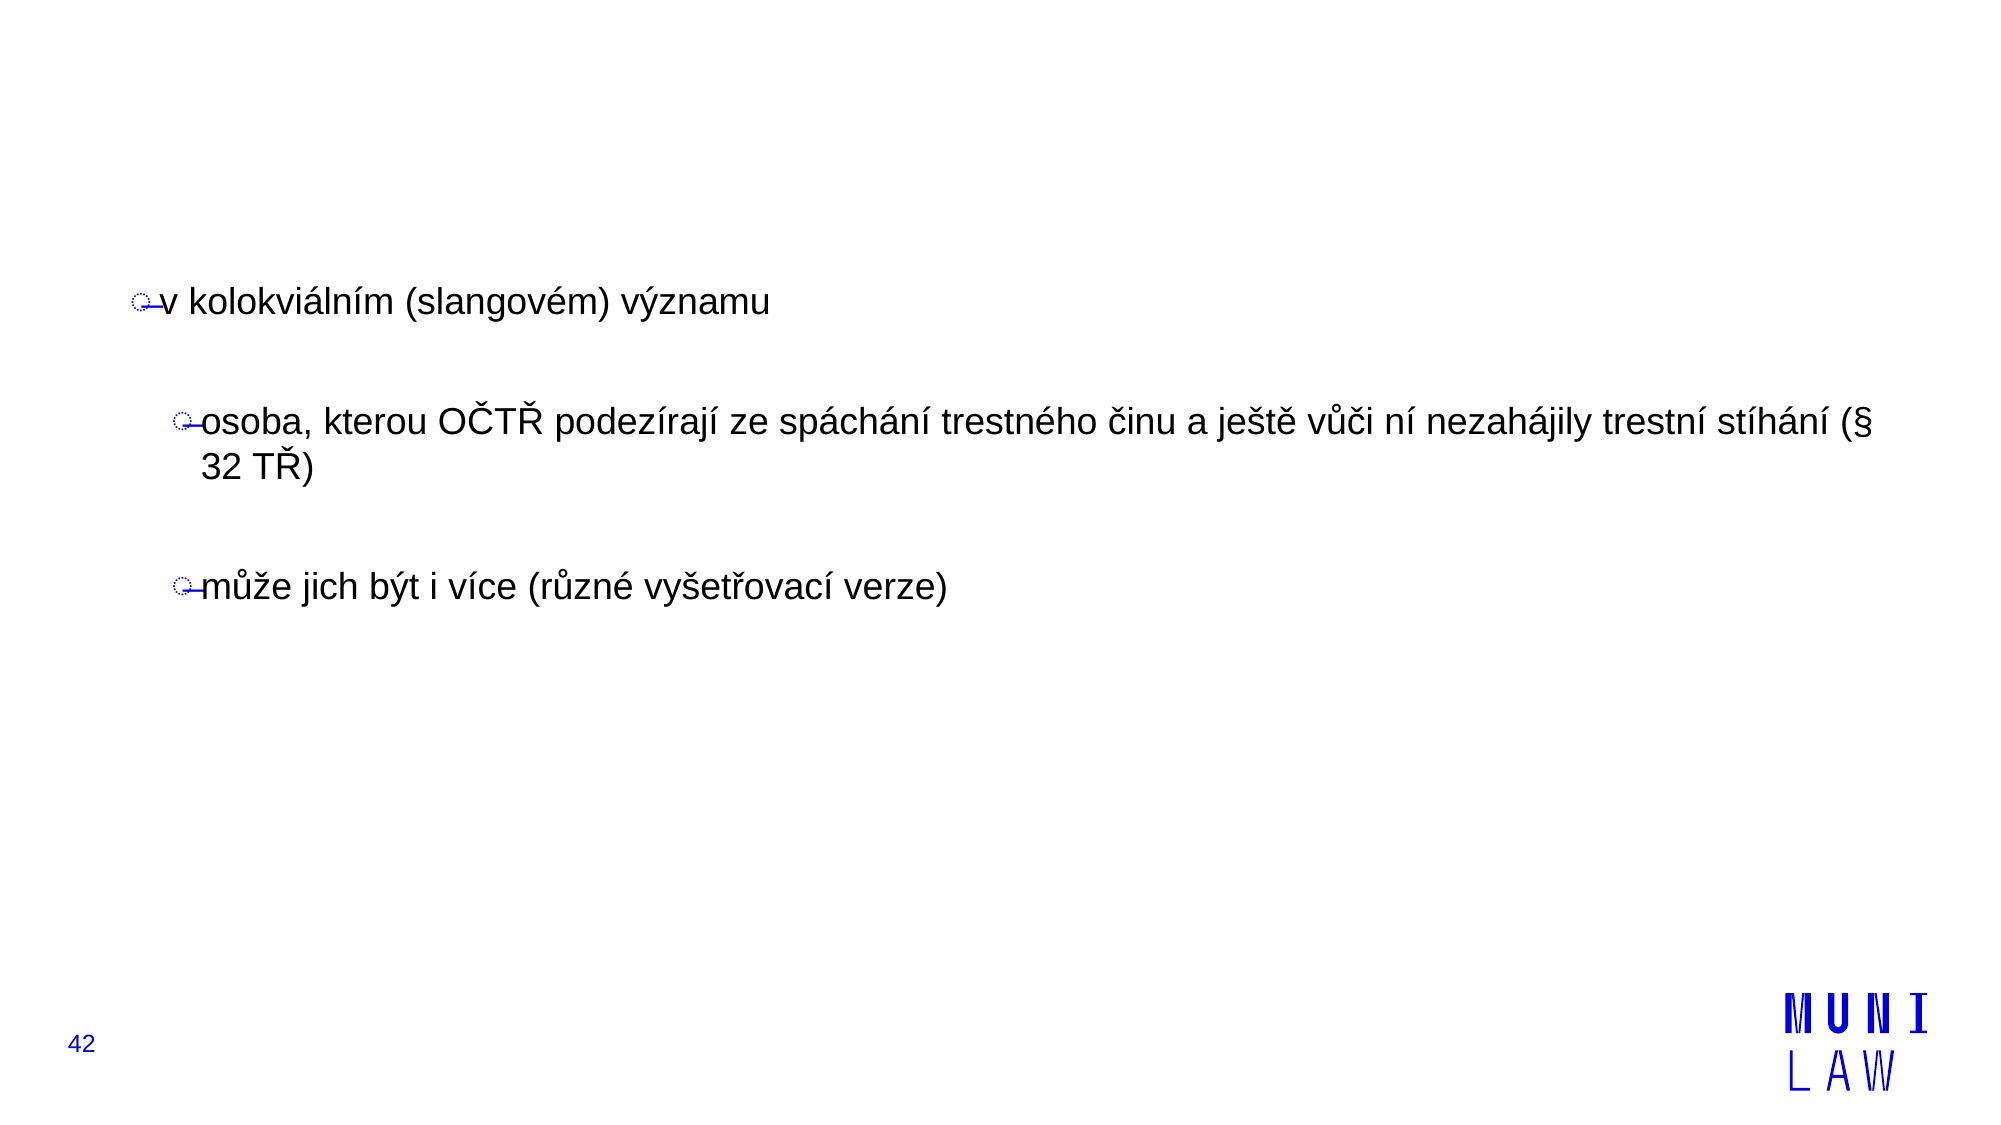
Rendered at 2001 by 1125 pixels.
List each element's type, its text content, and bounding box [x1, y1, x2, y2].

slide_number 42 [67, 1021, 110, 1063]
list v kolokviálním (slangovém) významu osoba, kterou OČTŘ podezírají ze spáchání trestného činu a ještě vůči ní nezahájily trestní stíhání (§ 32 TŘ) může jich být i více (různé vyšetřovací verze) [118, 277, 1883, 957]
